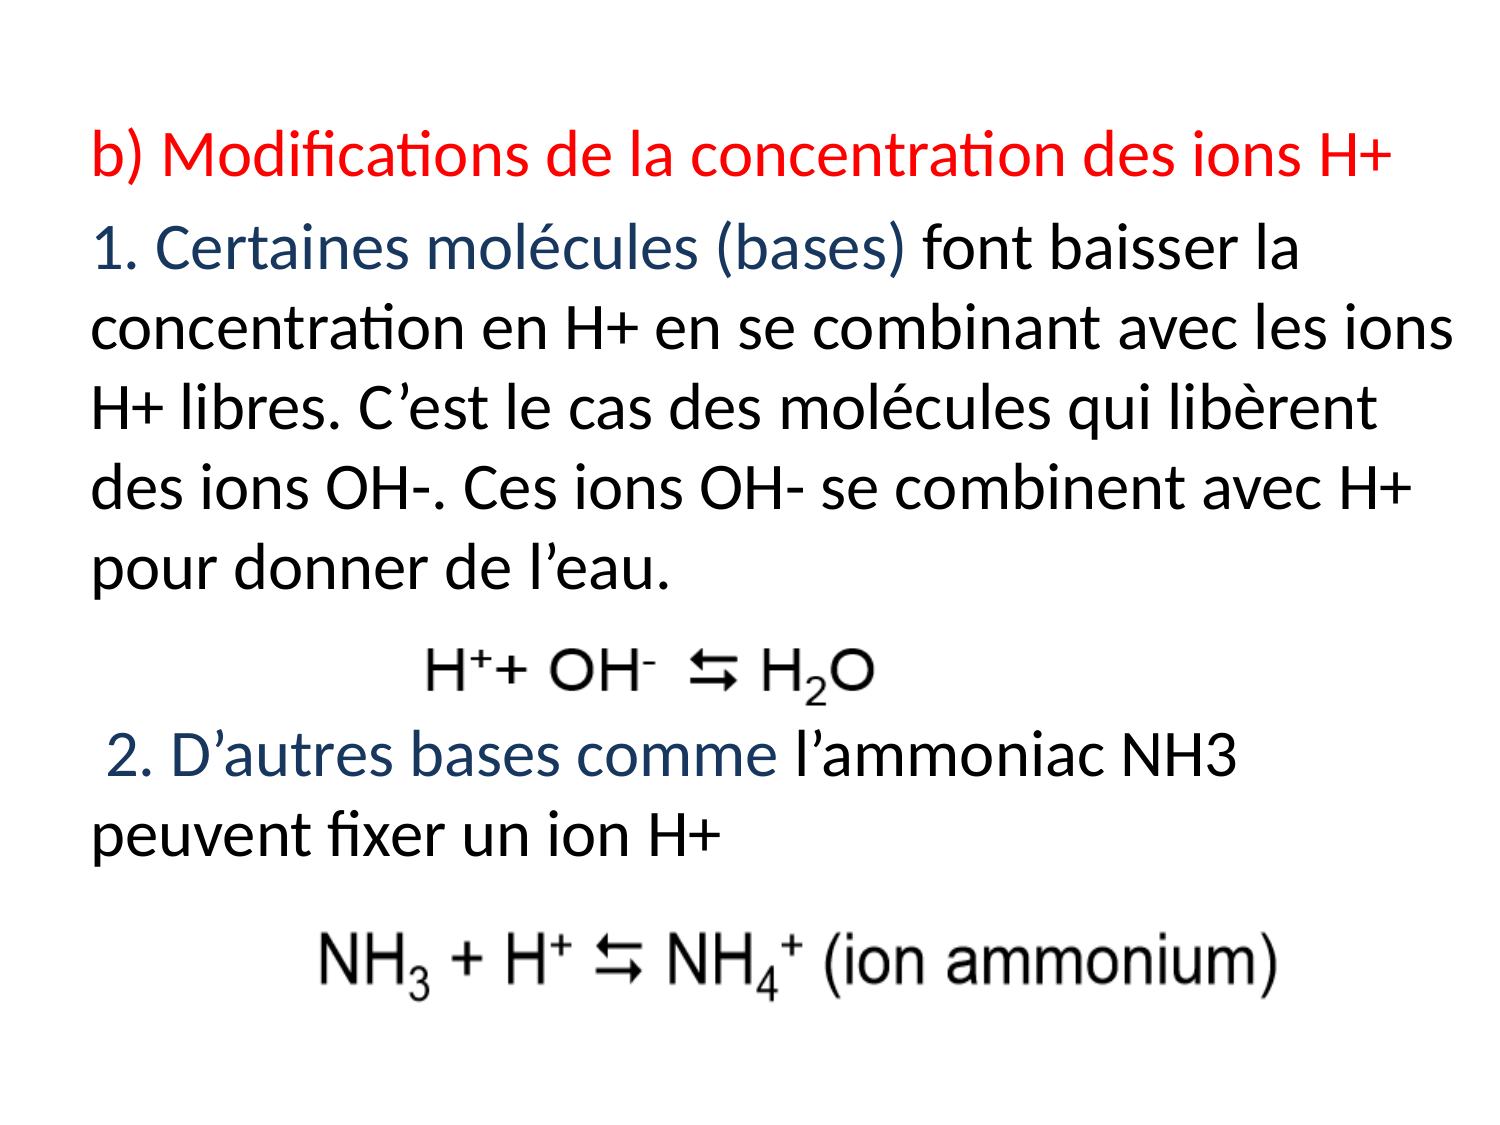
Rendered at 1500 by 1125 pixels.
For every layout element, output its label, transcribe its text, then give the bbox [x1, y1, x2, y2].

list b) Modifications de la concentration des ions H+ 1. Certaines molécules (bases) font baisser la concentration en H+ en se combinant avec les ions H+ libres. C’est le cas des molécules qui libèrent des ions OH-. Ces ions OH- se combinent avec H+ pour donner de l’eau. 2. D’autres bases comme l’ammoniac NH3 peuvent fixer un ion H+ [75, 101, 1471, 1059]
picture [348, 609, 1014, 717]
picture [265, 892, 1329, 1036]
